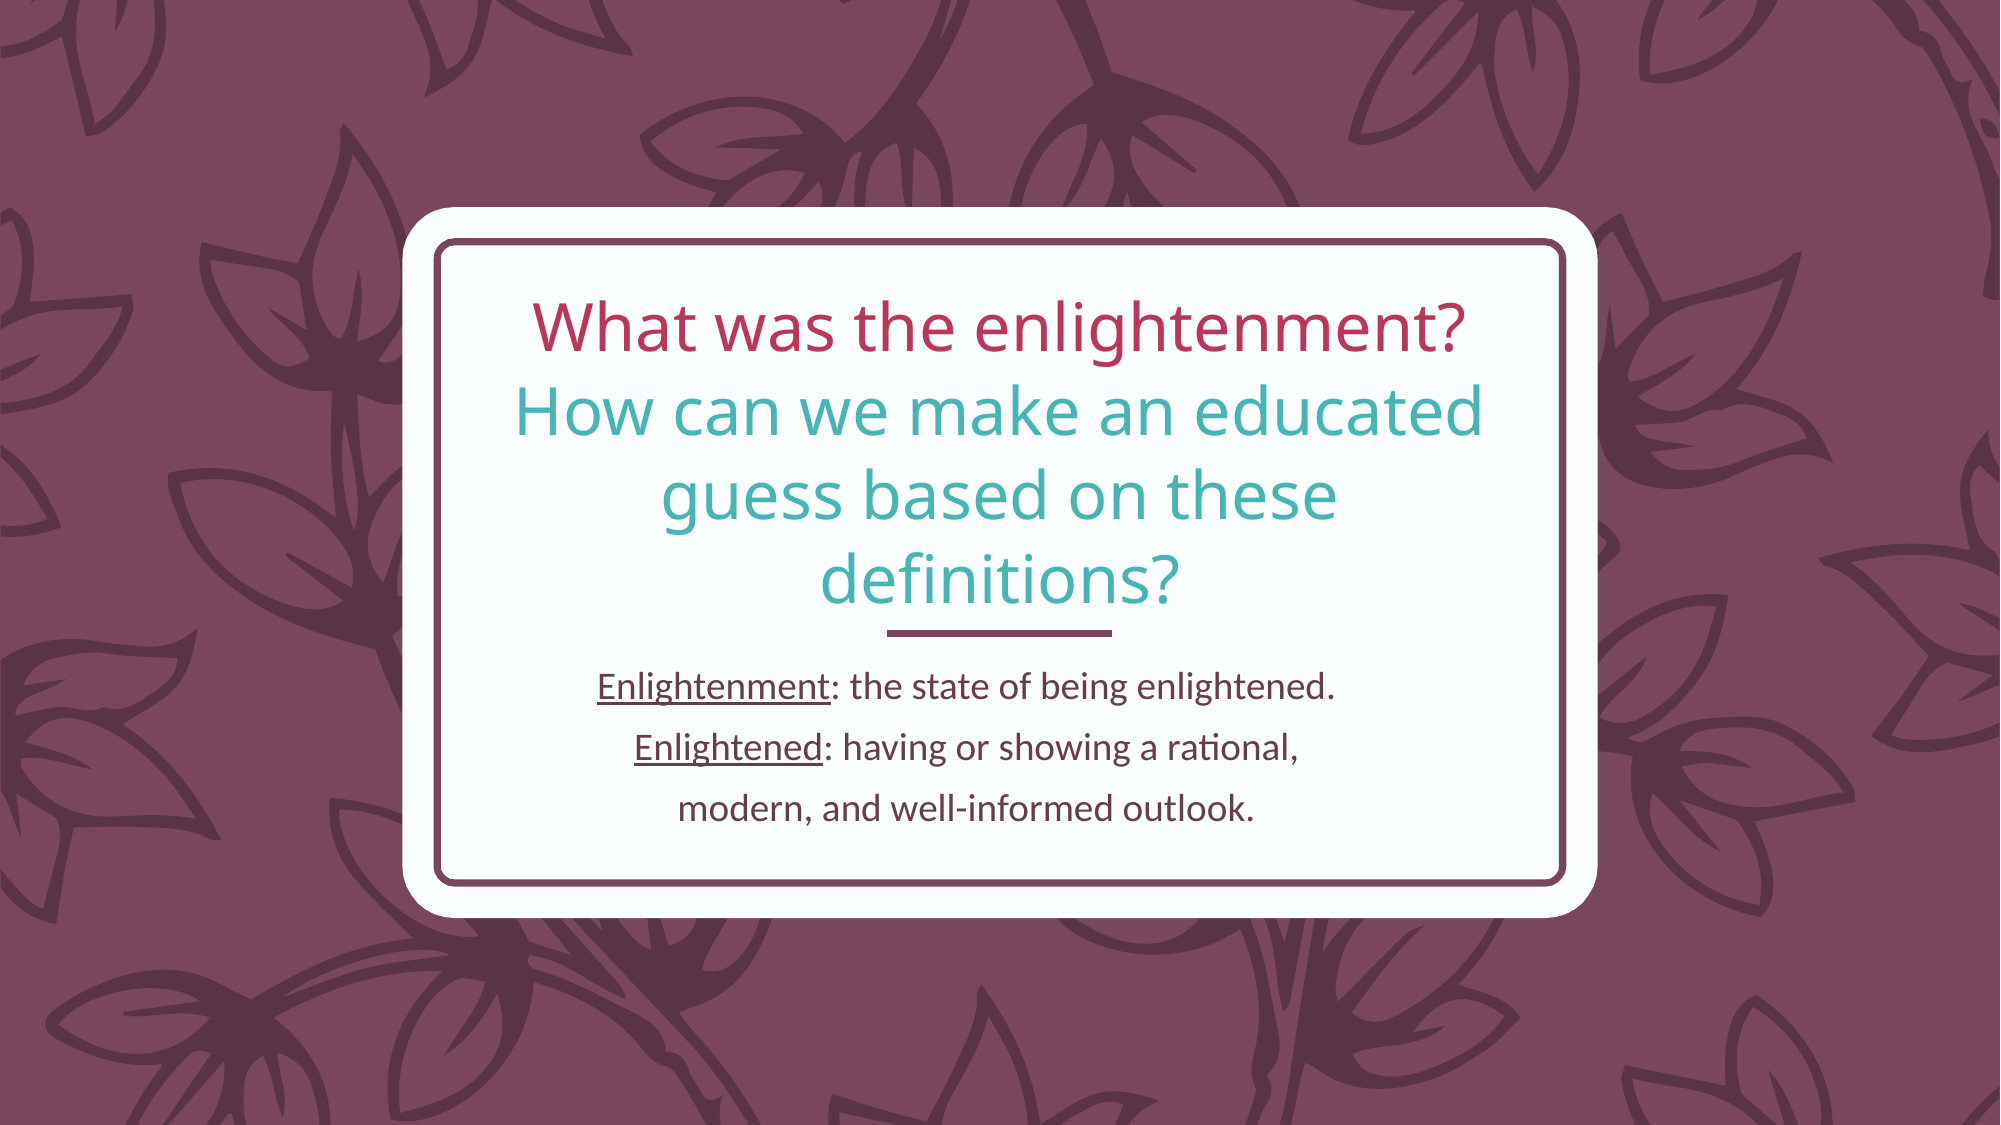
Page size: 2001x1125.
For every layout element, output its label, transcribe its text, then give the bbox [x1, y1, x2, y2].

list Enlightenment: the state of being enlightened. Enlightened: having or showing a rational, modern, and well-informed outlook. [558, 639, 1375, 885]
title What was the enlightenment? How can we make an educated guess based on these definitions? [461, 273, 1540, 576]
